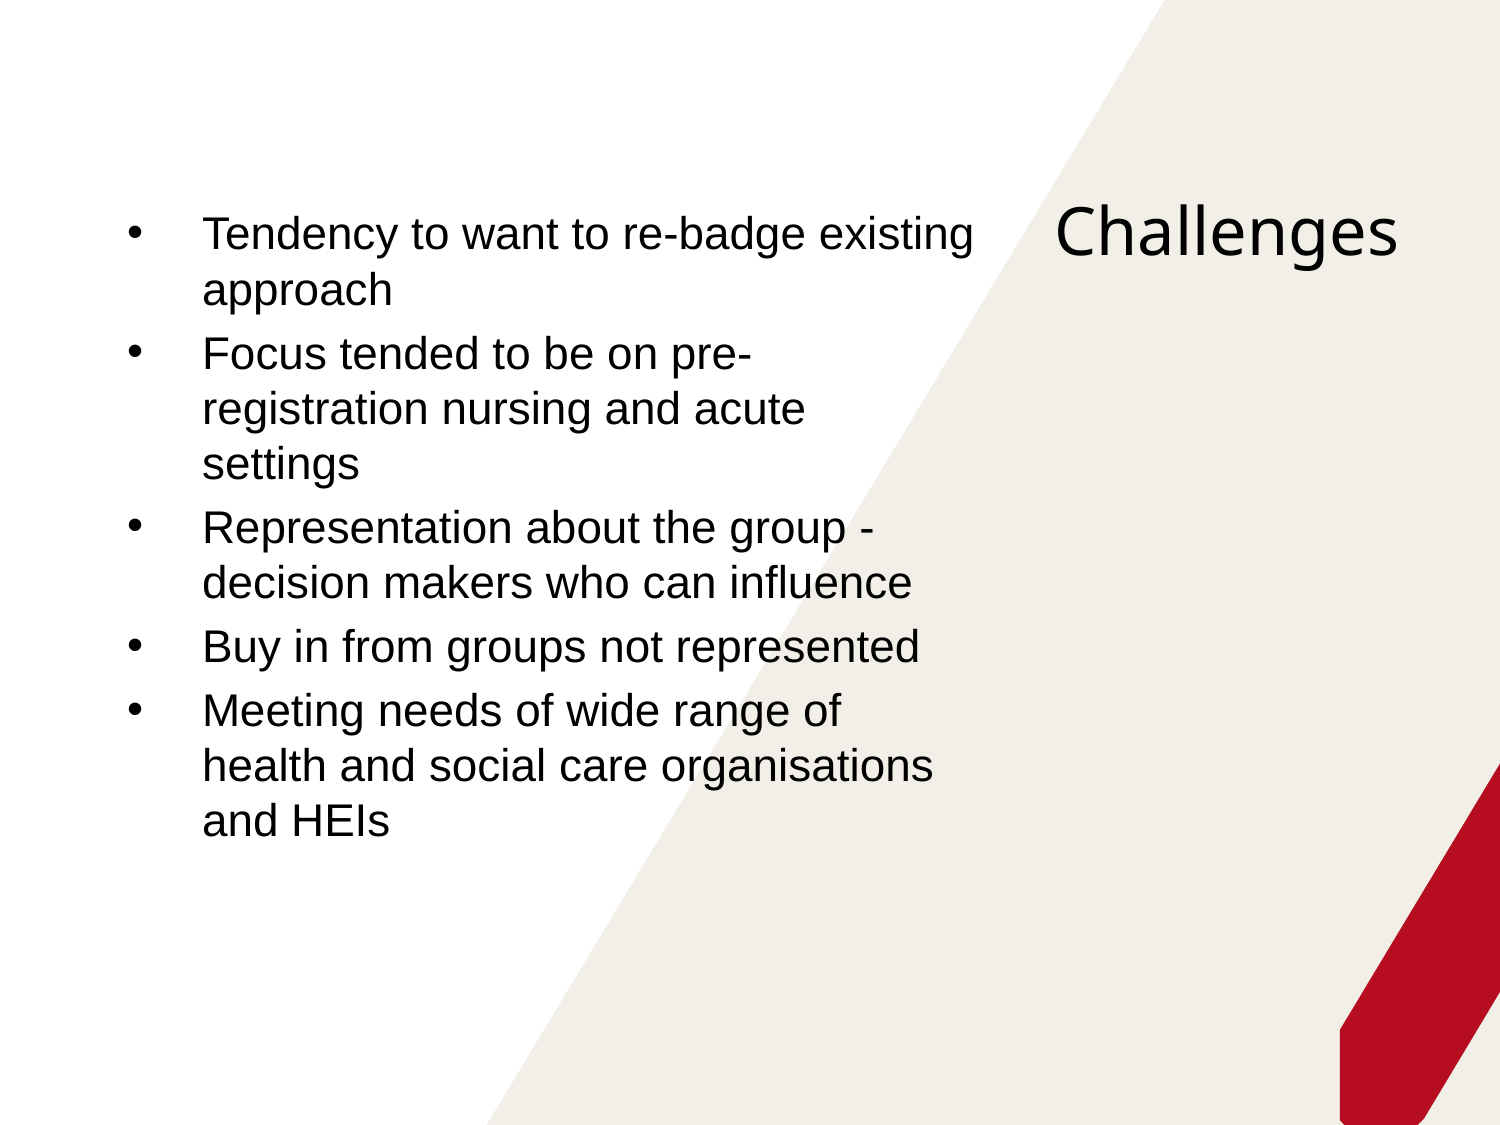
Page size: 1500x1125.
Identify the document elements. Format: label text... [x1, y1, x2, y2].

title Challenges [1039, 196, 1484, 602]
list Tendency to want to re-badge existing approach Focus tended to be on pre-registration nursing and acute settings Representation about the group - decision makers who can influence Buy in from groups not represented Meeting needs of wide range of health and social care organisations and HEIs [112, 196, 991, 882]
